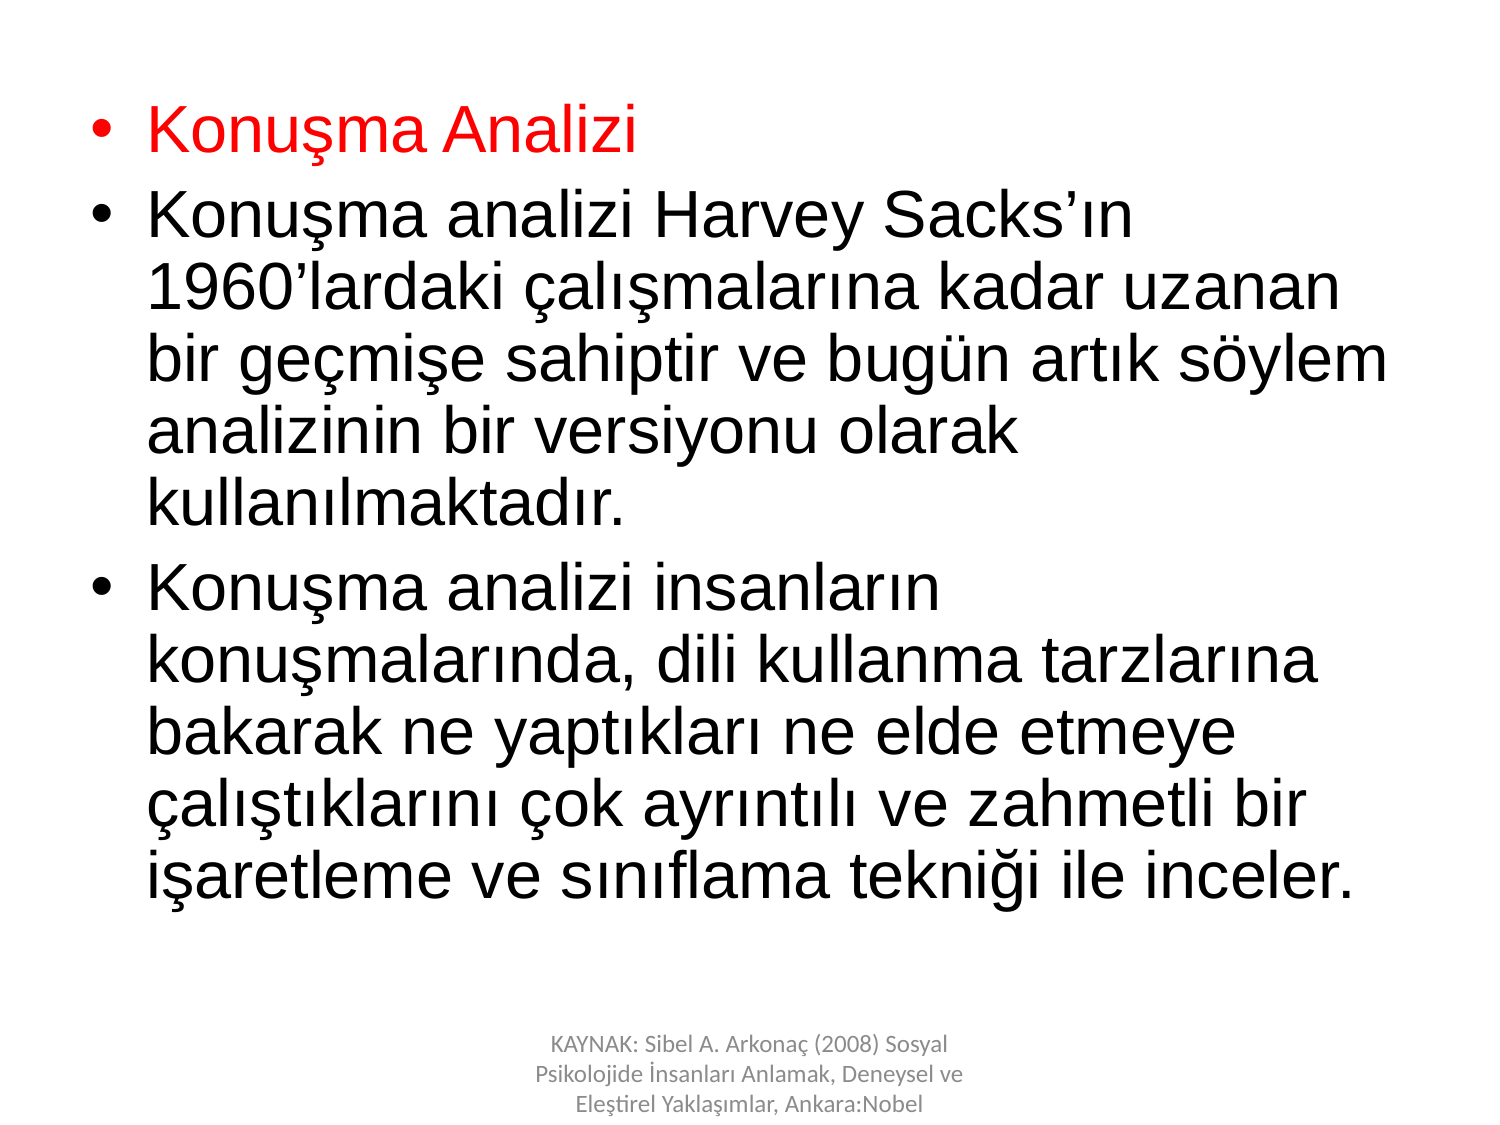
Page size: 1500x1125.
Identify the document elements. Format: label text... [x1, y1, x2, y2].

footer KAYNAK: Sibel A. Arkonaç (2008) Sosyal Psikolojide İnsanları Anlamak, Deneysel ve Eleştirel Yaklaşımlar, Ankara:Nobel [512, 1042, 988, 1103]
list Konuşma Analizi Konuşma analizi Harvey Sacks’ın 1960’lardaki çalışmalarına kadar uzanan bir geçmişe sahiptir ve bugün artık söylem analizinin bir versiyonu olarak kullanılmaktadır. Konuşma analizi insanların konuşmalarında, dili kullanma tarzlarına bakarak ne yaptıkları ne elde etmeye çalıştıklarını çok ayrıntılı ve zahmetli bir işaretleme ve sınıflama tekniği ile inceler. [75, 87, 1425, 1005]
